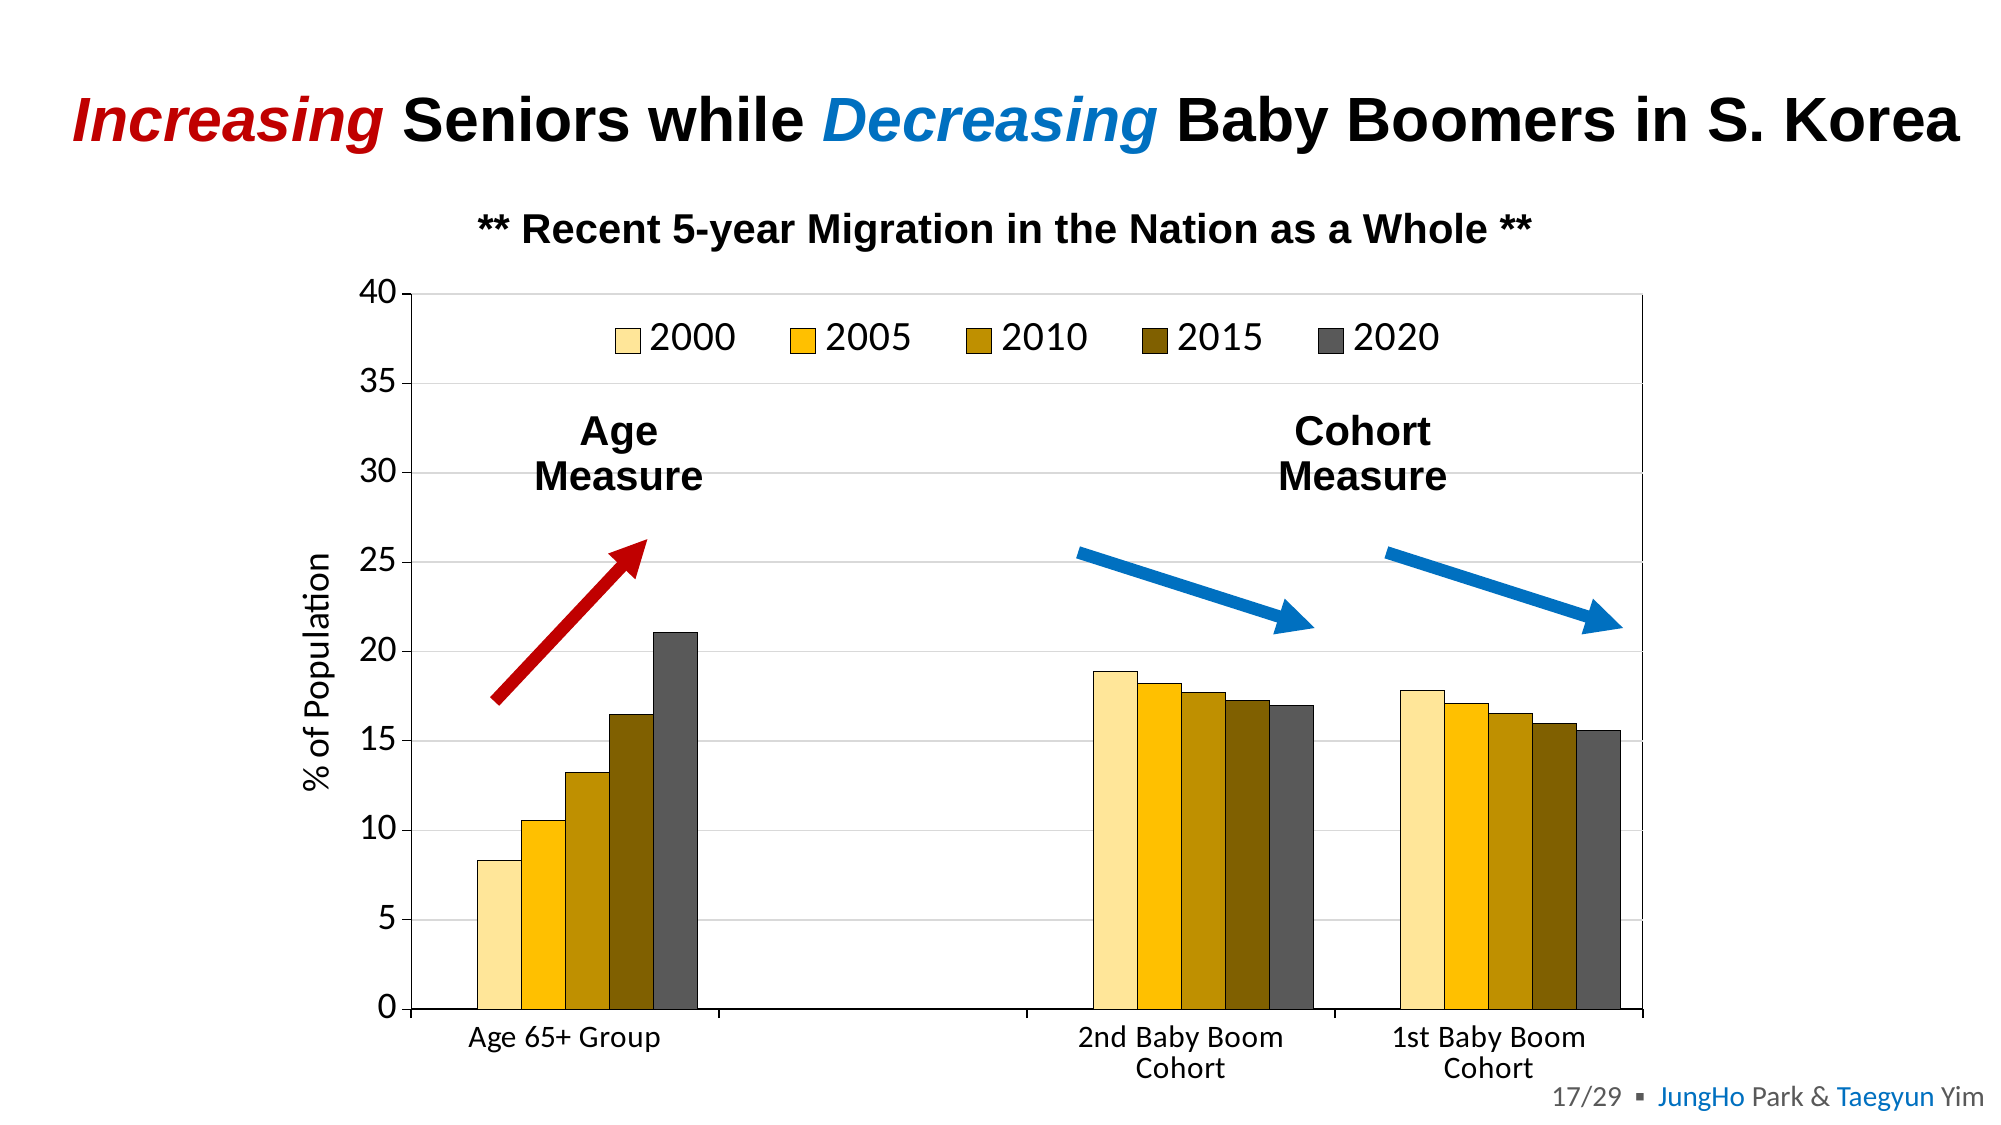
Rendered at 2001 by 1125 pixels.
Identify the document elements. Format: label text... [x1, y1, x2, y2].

text_box ** Recent 5-year Migration in the Nation as a Whole ** [337, 184, 1673, 260]
title Increasing Seniors while Decreasing Baby Boomers in S. Korea [57, 75, 2000, 167]
chart [289, 260, 1673, 1125]
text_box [1078, 552, 1315, 629]
slide_number 17/29 ▪ JungHo Park & Taegyun Yim [1673, 1065, 2000, 1125]
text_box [494, 539, 648, 702]
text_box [1386, 552, 1624, 629]
